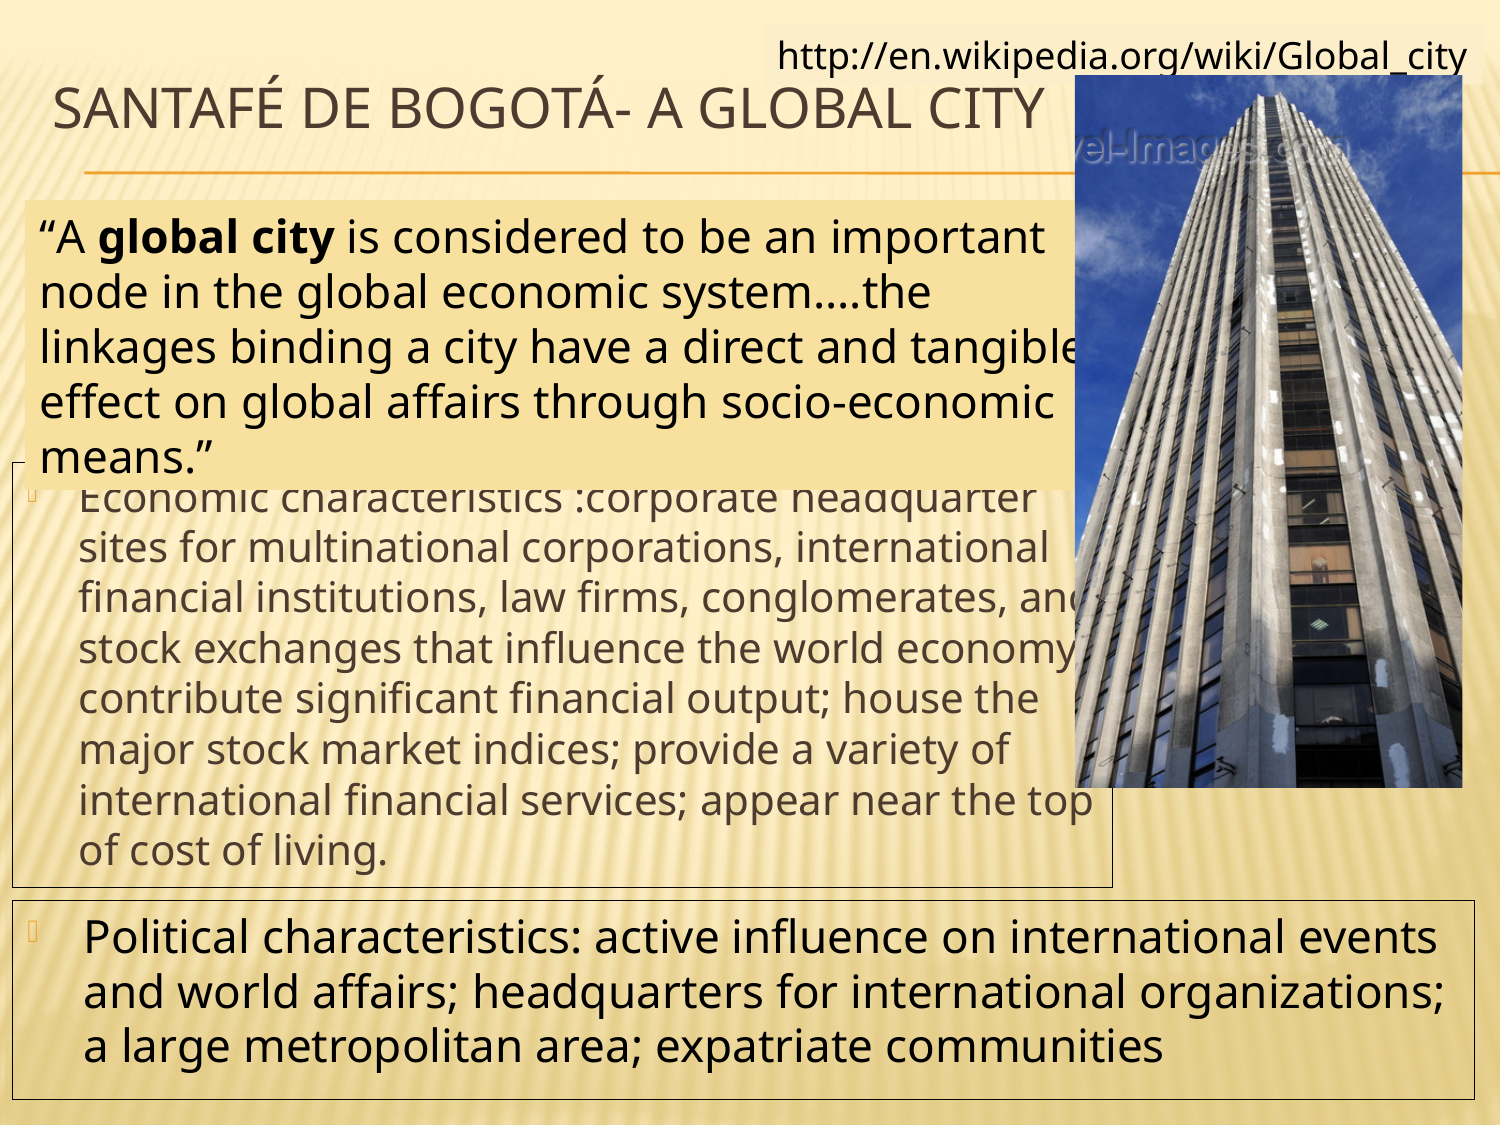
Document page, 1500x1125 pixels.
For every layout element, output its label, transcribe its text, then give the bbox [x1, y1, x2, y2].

picture [1074, 74, 1463, 788]
text_box http://en.wikipedia.org/wiki/Global_city [762, 24, 1483, 85]
list Economic characteristics :corporate headquarter sites for multinational corporations, international financial institutions, law firms, conglomerates, and stock exchanges that influence the world economy; contribute significant financial output; house the major stock market indices; provide a variety of international financial services; appear near the top of cost of living. [12, 462, 1113, 888]
text_box Political characteristics: active influence on international events and world affairs; headquarters for international organizations; a large metropolitan area; expatriate communities [12, 900, 1475, 1100]
title SantafÉ DE BOGOTÁ- A Global city [37, 37, 1065, 175]
text_box “A global city is considered to be an important node in the global economic system.…the linkages binding a city have a direct and tangible effect on global affairs through socio-economic means.” [24, 200, 1064, 490]
